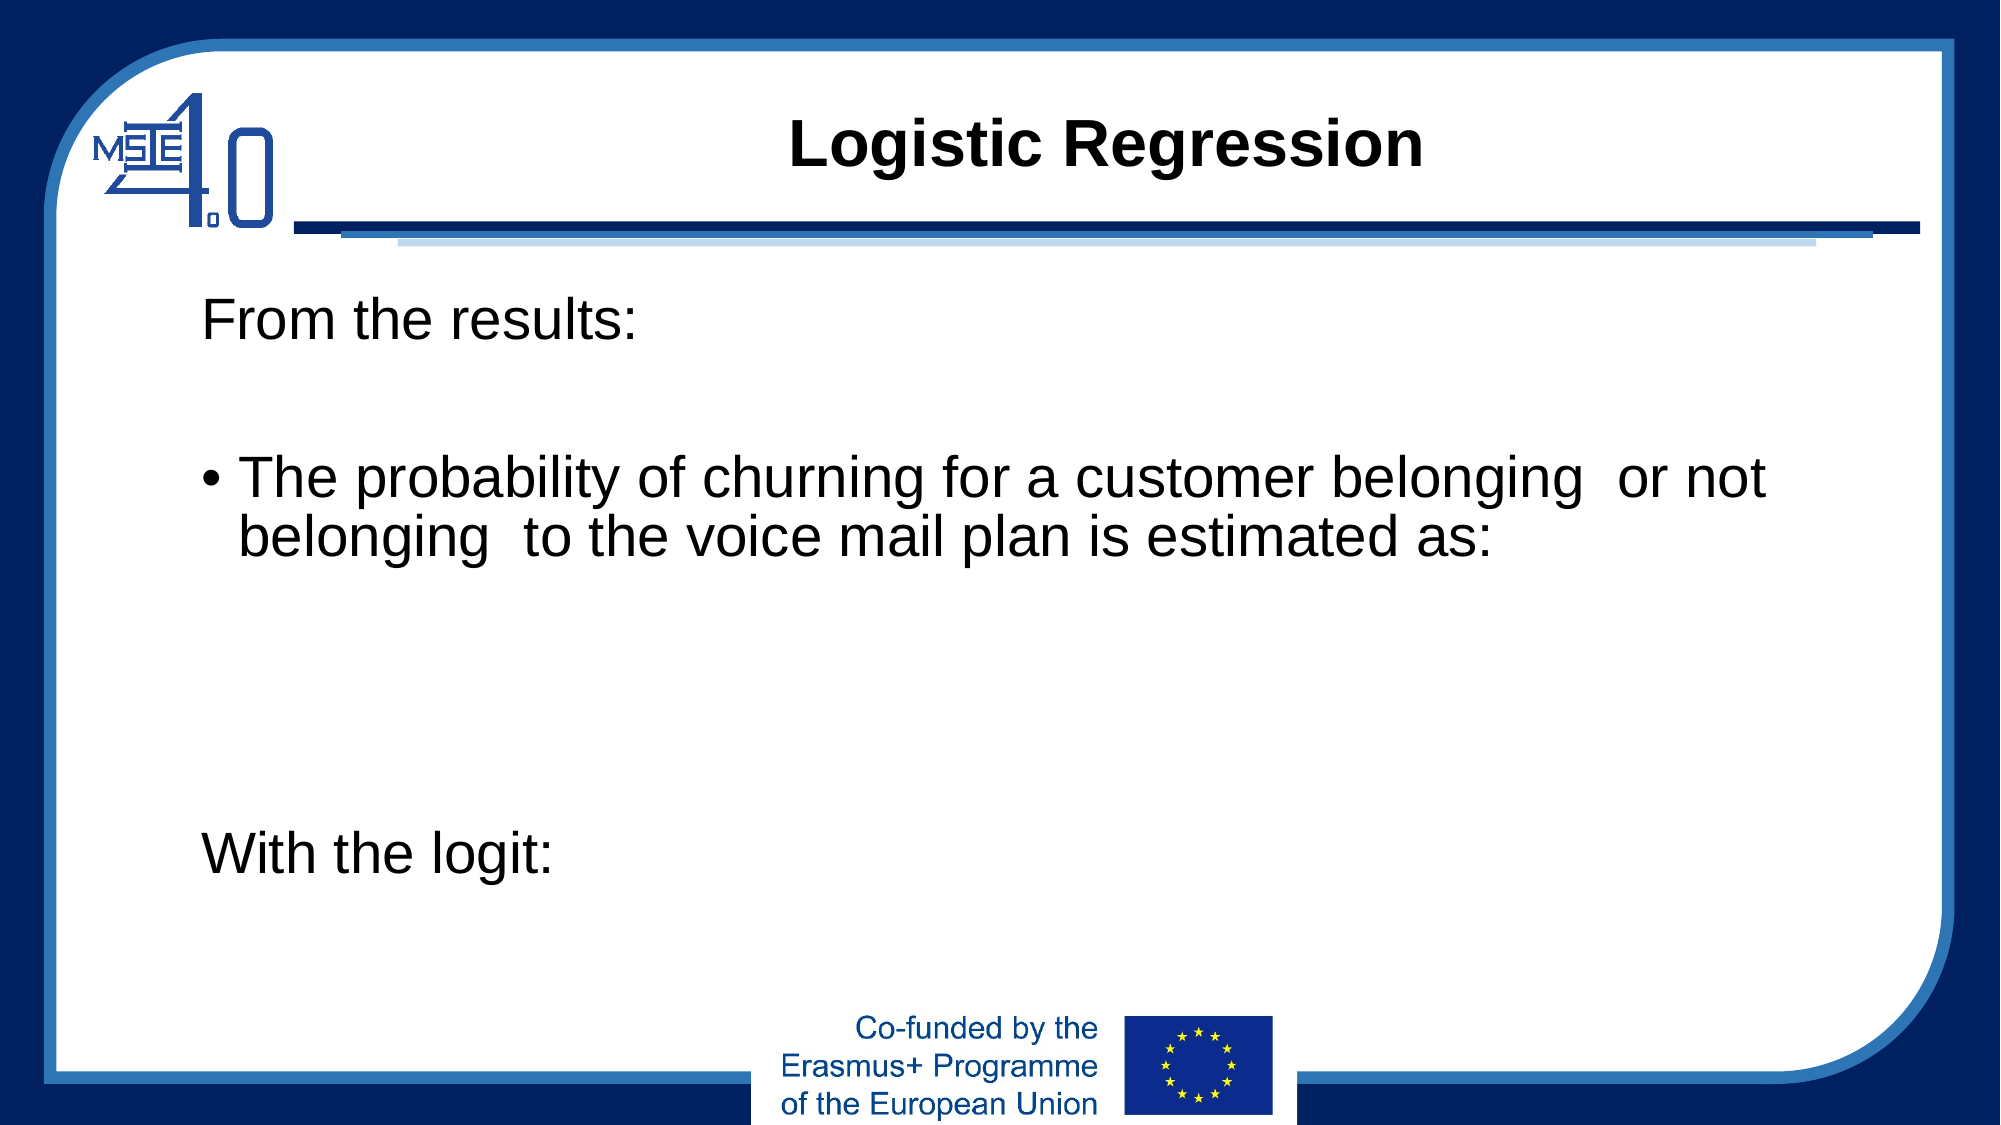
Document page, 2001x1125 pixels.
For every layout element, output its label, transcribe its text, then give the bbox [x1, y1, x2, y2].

picture [751, 1003, 1298, 1125]
title Logistic Regression [294, 73, 1921, 220]
